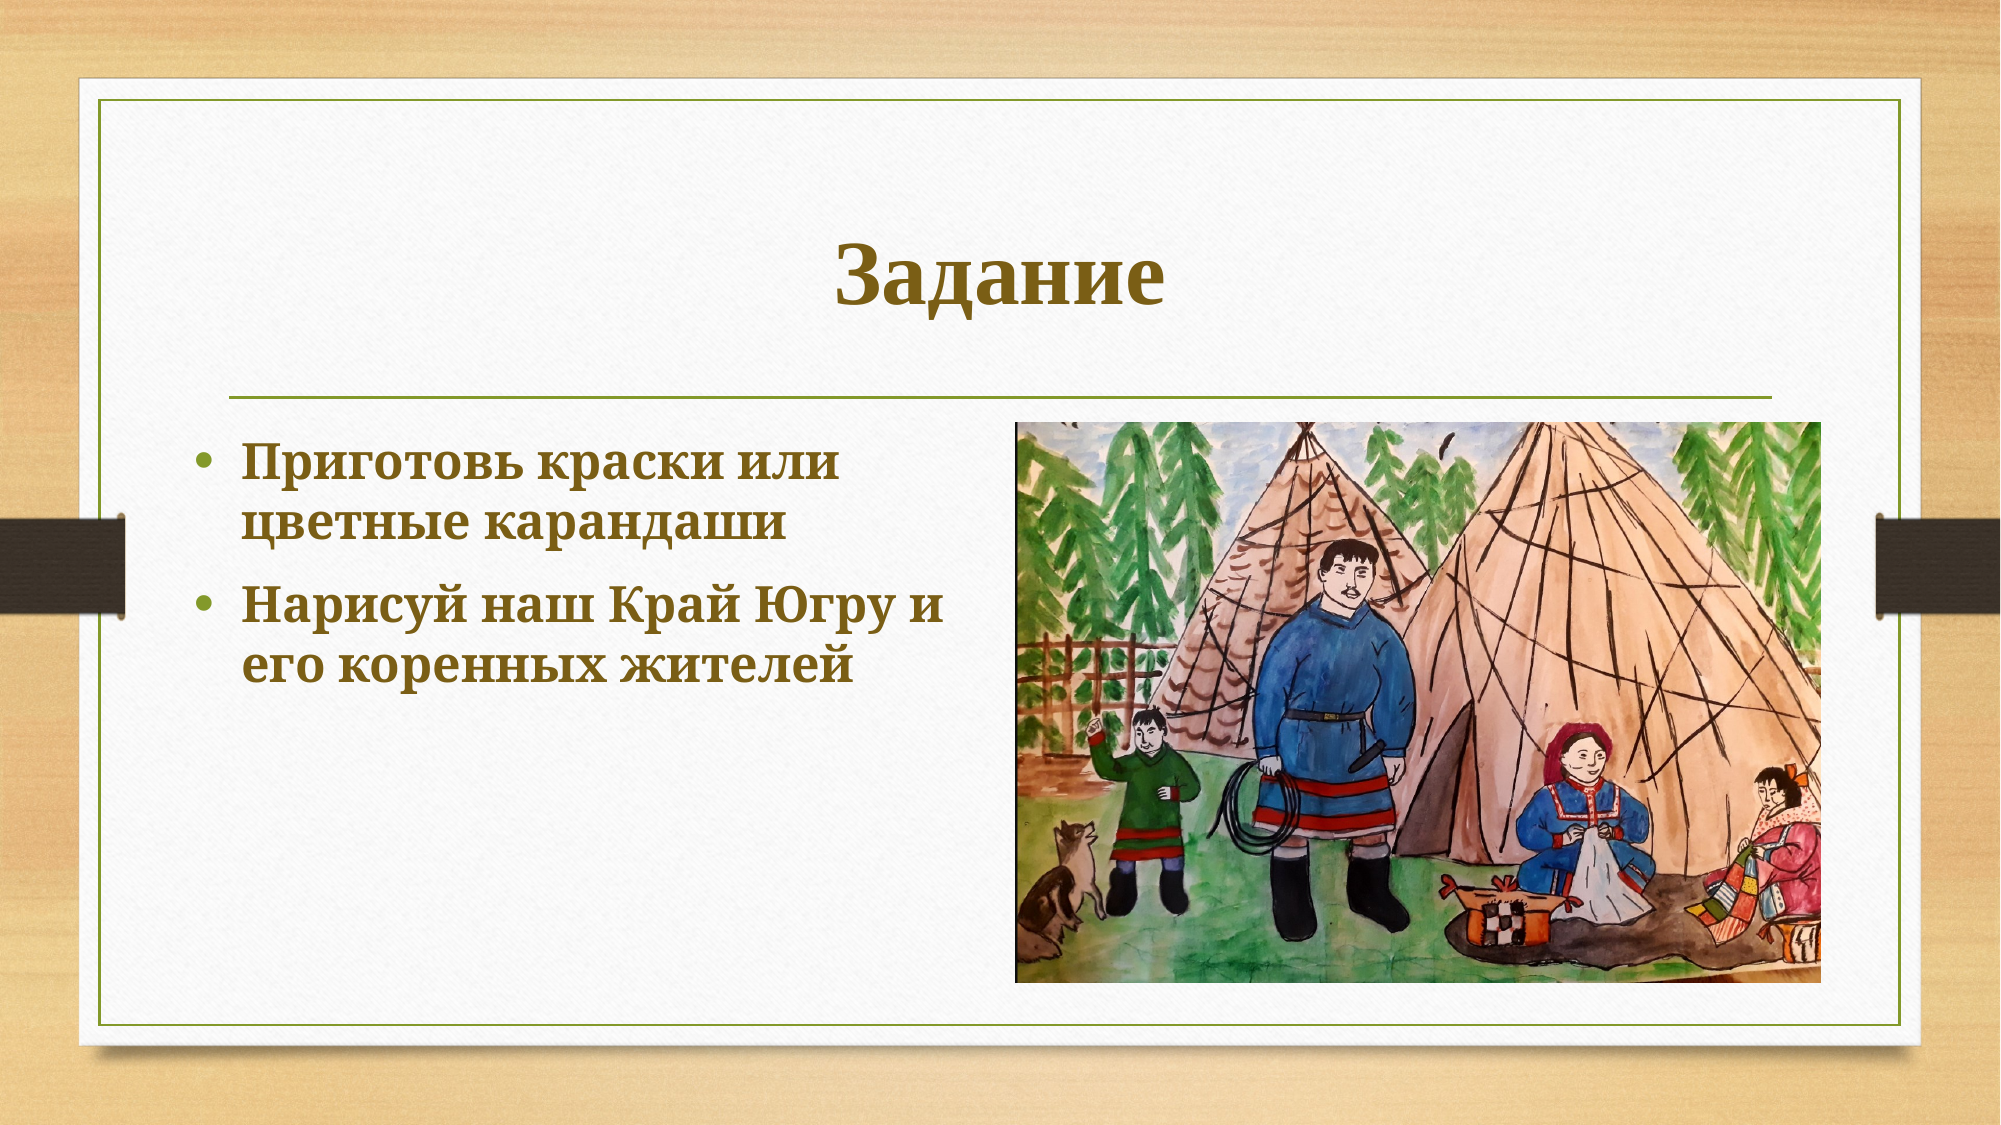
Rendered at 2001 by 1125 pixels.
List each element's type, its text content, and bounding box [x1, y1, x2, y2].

list Приготовь краски или цветные карандаши Нарисуй наш Край Югру и его коренных жителей [179, 422, 968, 994]
picture [0, 0, 2001, 1125]
title Задание [212, 161, 1788, 375]
